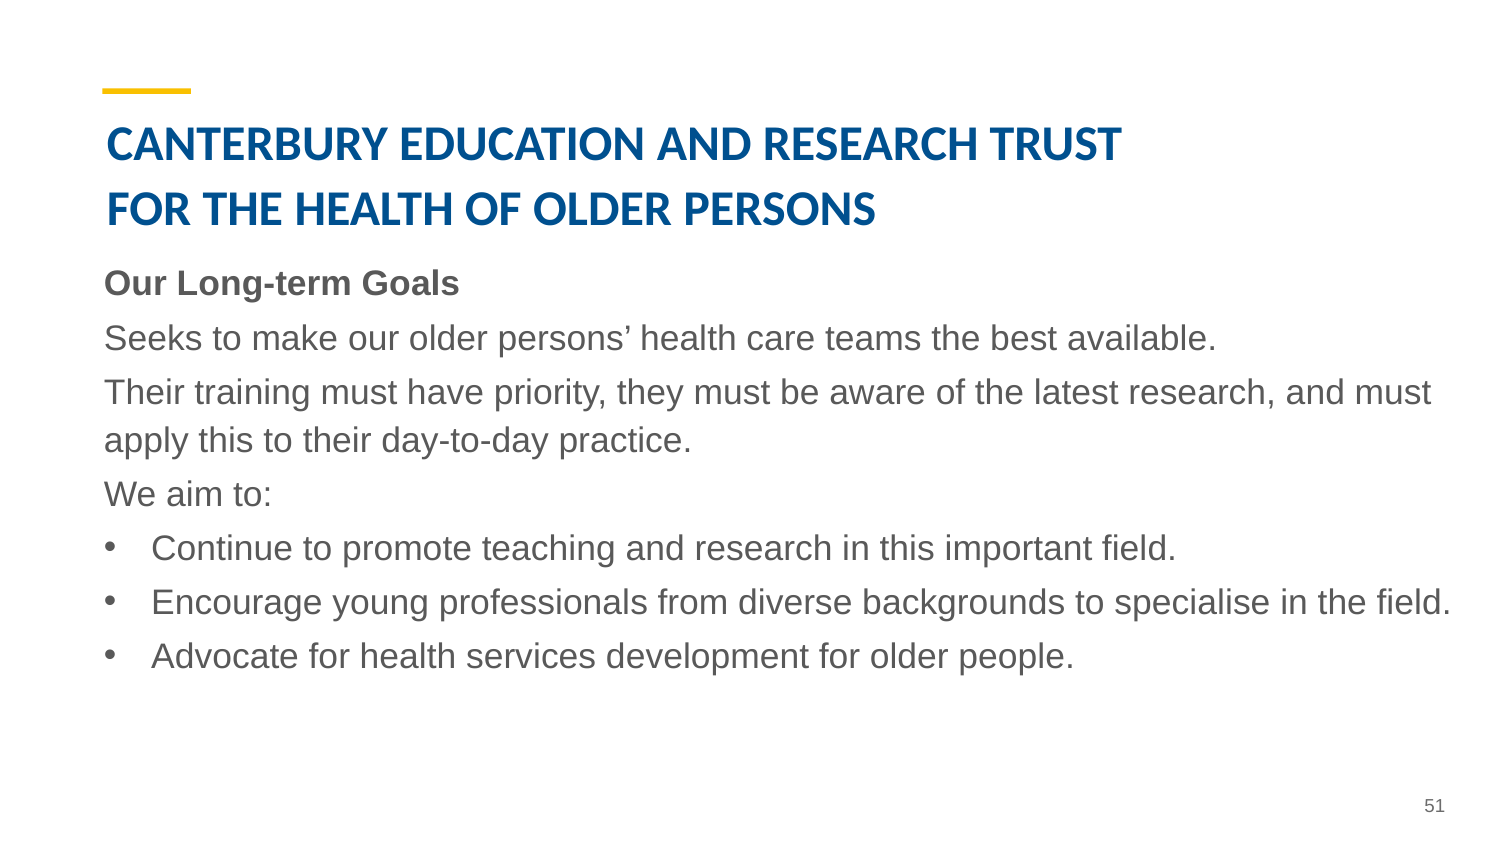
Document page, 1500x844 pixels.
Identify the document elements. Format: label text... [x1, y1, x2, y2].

title CANTERBURY EDUCATION AND RESEARCH TRUST FOR THE HEALTH OF OLDER PERSONS [91, 93, 1429, 247]
slide_number 51 [1122, 782, 1461, 828]
list Our Long-term Goals Seeks to make our older persons’ health care teams the best available. Their training must have priority, they must be aware of the latest research, and must apply this to their day-to-day practice. We aim to: Continue to promote teaching and research in this important field. Encourage young professionals from diverse backgrounds to specialise in the field. Advocate for health services development for older people. [89, 247, 1471, 744]
